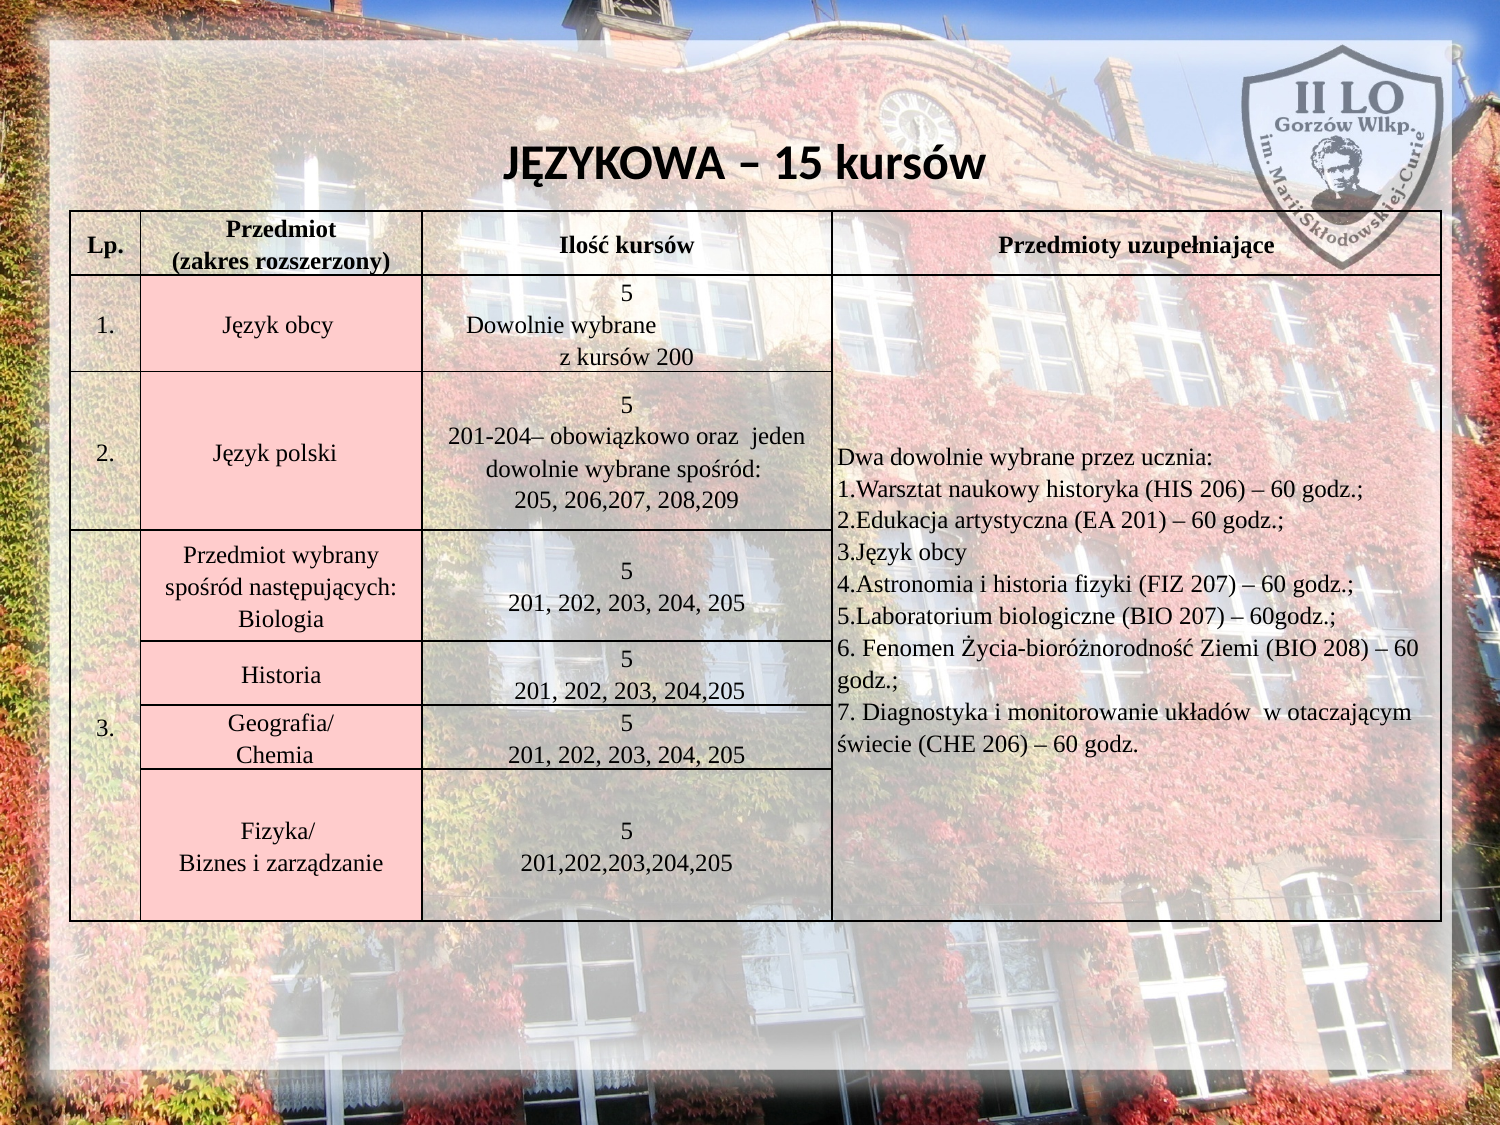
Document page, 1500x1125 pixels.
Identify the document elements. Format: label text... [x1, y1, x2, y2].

title JĘZYKOWA – 15 kursów [70, 93, 1421, 210]
table_cell Język polski [141, 372, 421, 529]
table_header Przedmiot (zakres rozszerzony) [141, 212, 421, 274]
table_cell 2. [71, 372, 140, 529]
table_cell Przedmiot wybrany spośród następujących: Biologia [141, 531, 421, 640]
table_cell 1. [71, 276, 140, 371]
table_cell Dwa dowolnie wybrane przez ucznia: 1.Warsztat naukowy historyka (HIS 206) – 60 godz.; 2.Edukacja artystyczna (EA 201) – 60 godz.; 3.Język obcy 4.Astronomia i historia fizyki (FIZ 207) – 60 godz.; 5.Laboratorium biologiczne (BIO 207) – 60godz.; 6. Fenomen Życia-bioróżnorodność Ziemi (BIO 208) – 60 godz.; 7. Diagnostyka i monitorowanie układów w otaczającym świecie (CHE 206) – 60 godz. [833, 276, 1440, 920]
table_cell Język obcy [141, 276, 421, 371]
table_cell 5 201, 202, 203, 204,205 [423, 642, 831, 704]
table_cell 5 Dowolnie wybrane z kursów 200 [423, 276, 831, 371]
table_cell 5 201, 202, 203, 204, 205 [423, 531, 831, 640]
table_cell Geografia/ Chemia [141, 706, 421, 768]
table_cell 5 201, 202, 203, 204, 205 [423, 706, 831, 768]
table_cell Historia [141, 642, 421, 704]
table_cell 5 201-204– obowiązkowo oraz jeden dowolnie wybrane spośród: 205, 206,207, 208,209 [423, 372, 831, 529]
table_cell Fizyka/ Biznes i zarządzanie [141, 770, 421, 920]
table_cell 5 201,202,203,204,205 [423, 770, 831, 920]
table_header Ilość kursów [423, 212, 831, 274]
table_header Lp. [71, 212, 140, 274]
table_cell 3. [71, 531, 140, 920]
table_header Przedmioty uzupełniające [833, 212, 1440, 274]
picture [0, 0, 1500, 1125]
